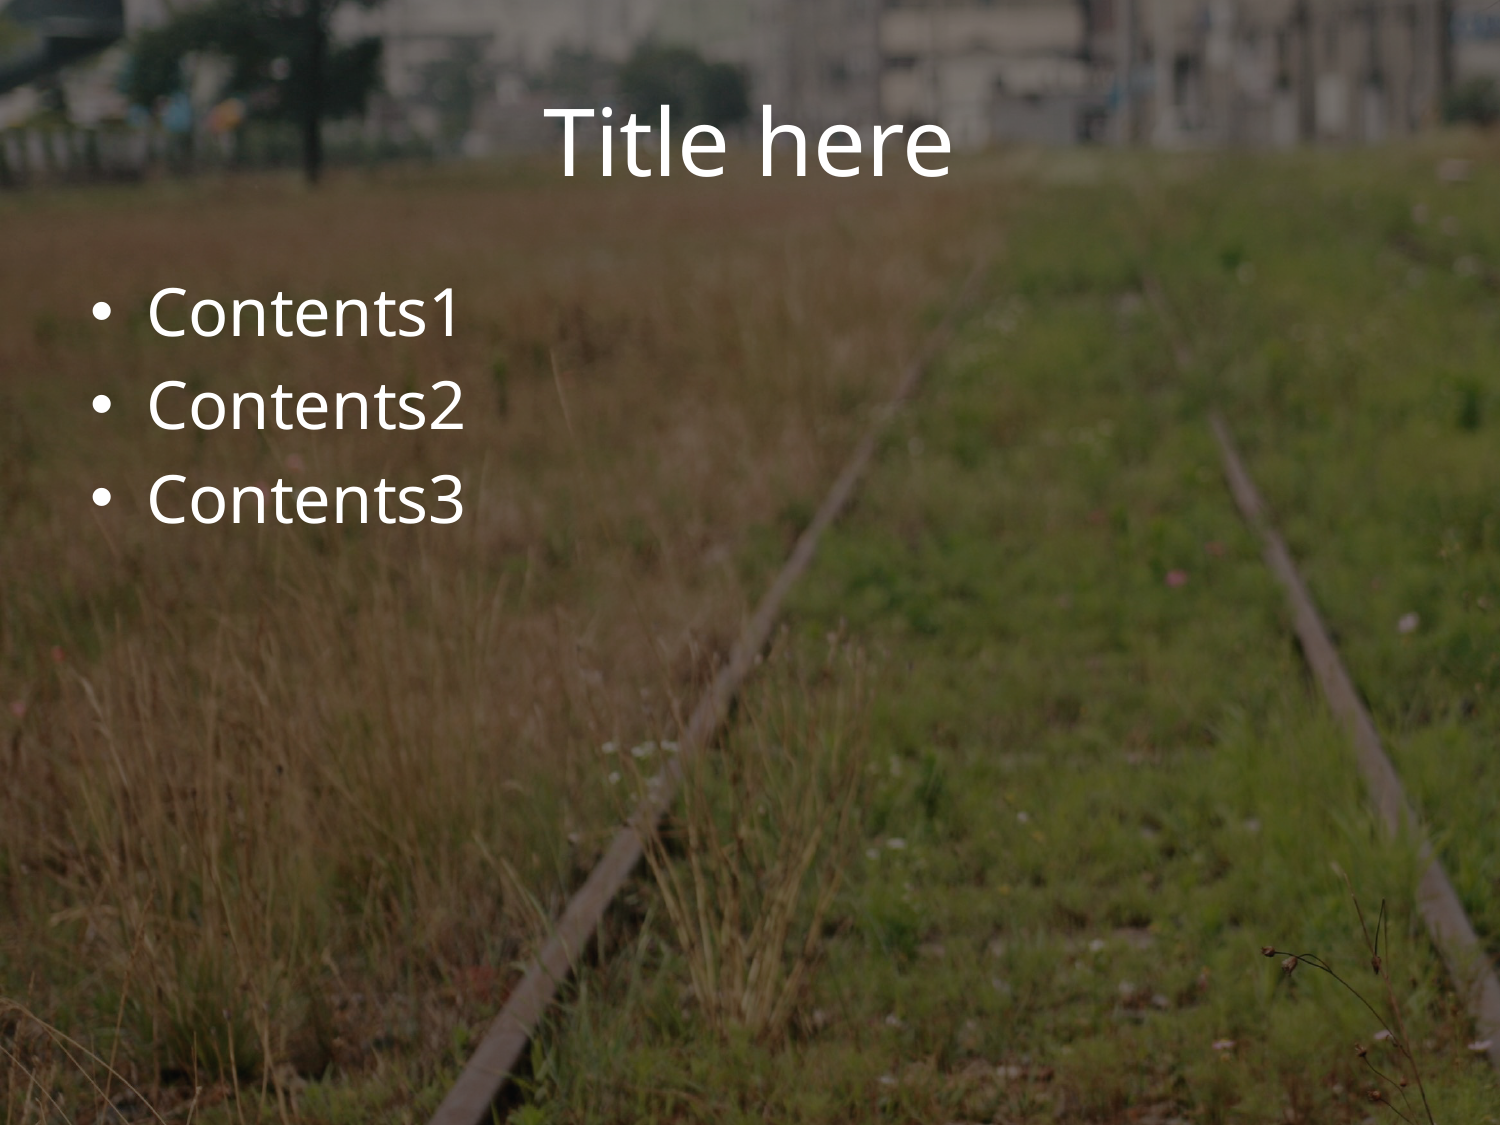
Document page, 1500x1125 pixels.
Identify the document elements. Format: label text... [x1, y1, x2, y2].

list Contents1 Contents2 Contents3 [75, 262, 1425, 1005]
text_box [0, 0, 1500, 1125]
title Title here [75, 45, 1425, 233]
